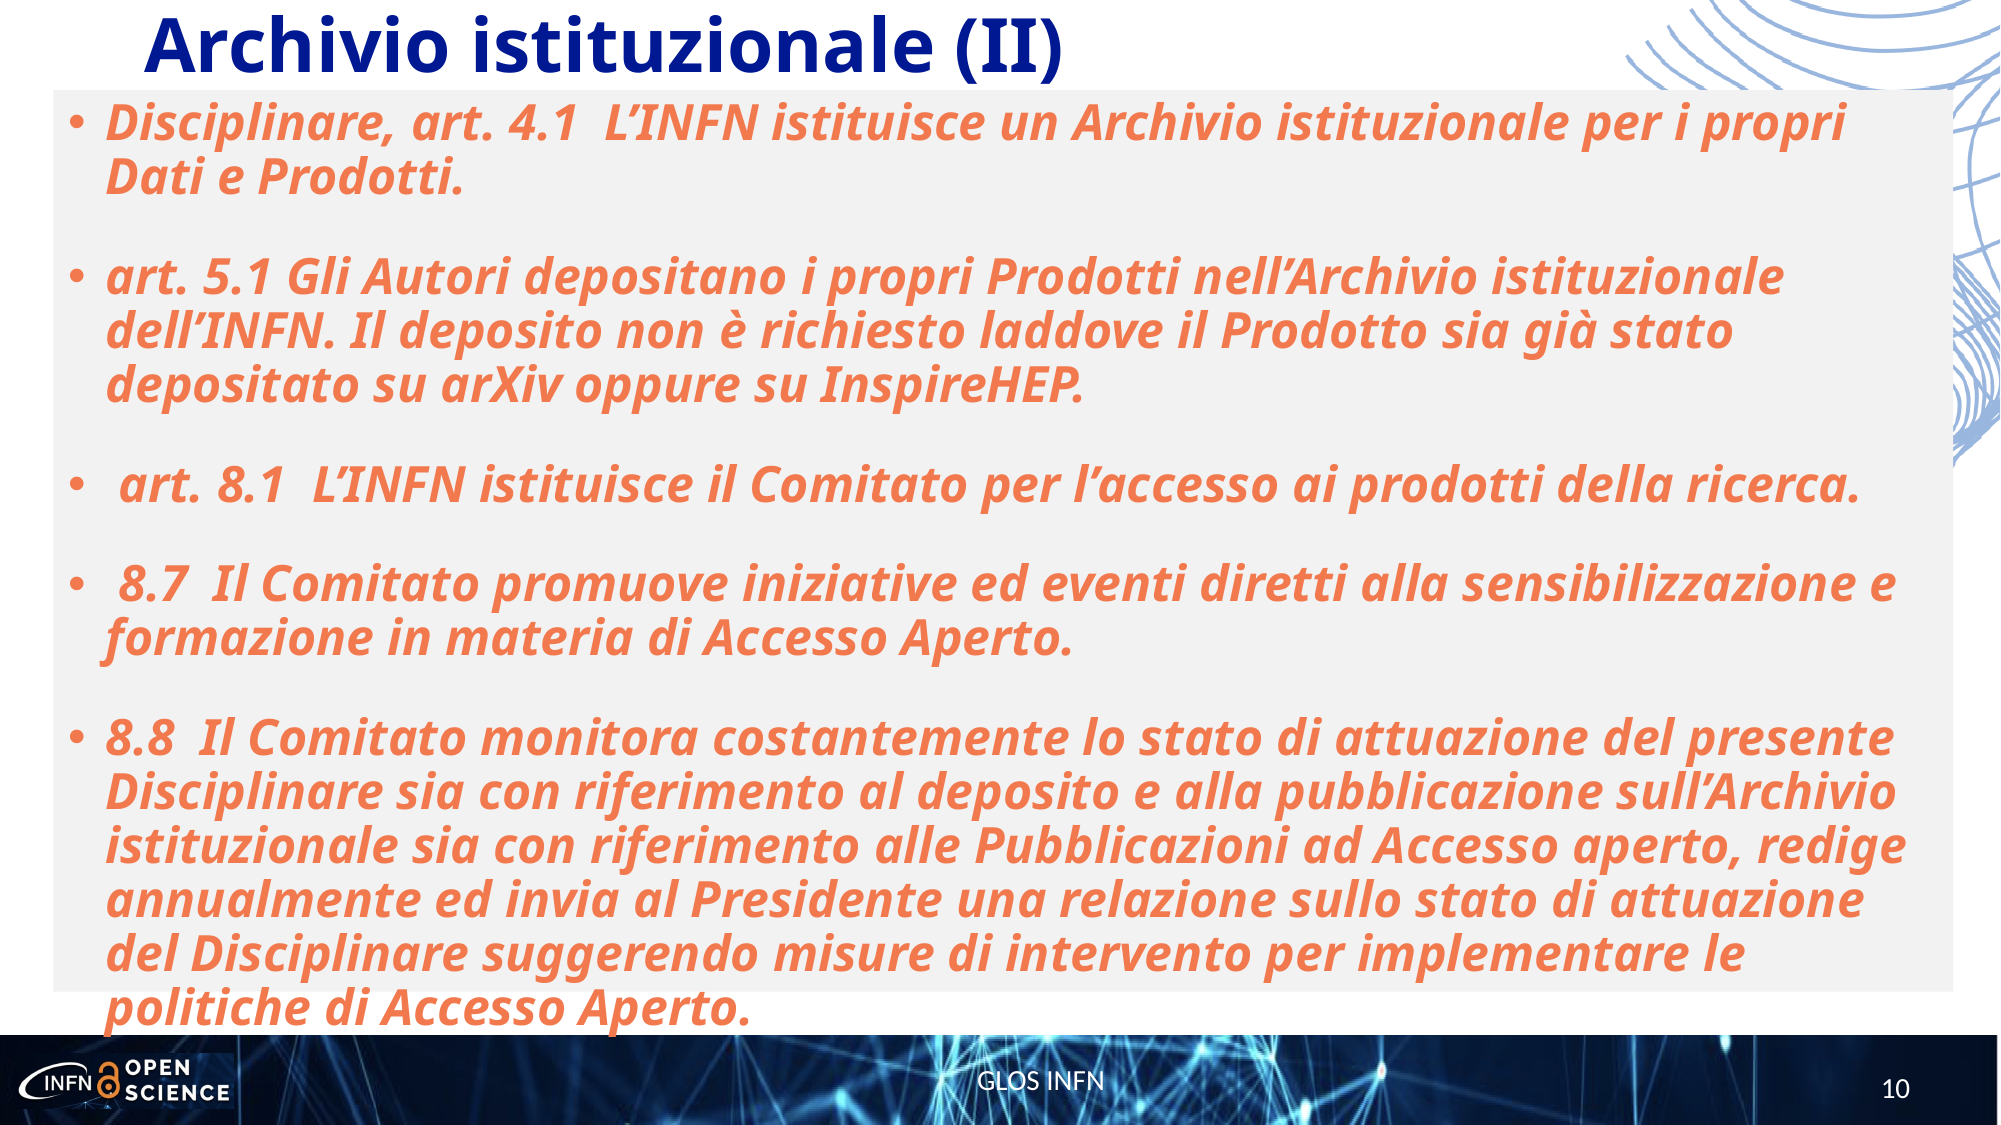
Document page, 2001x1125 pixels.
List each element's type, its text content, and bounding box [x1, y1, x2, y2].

picture [0, 1035, 1998, 1125]
text_box Disciplinare, art. 4.1 L’INFN istituisce un Archivio istituzionale per i propri Dati e Prodotti. art. 5.1 Gli Autori depositano i propri Prodotti nell’Archivio istituzionale dell’INFN. Il deposito non è richiesto laddove il Prodotto sia già stato depositato su arXiv oppure su InspireHEP. art. 8.1 L’INFN istituisce il Comitato per l’accesso ai prodotti della ricerca. 8.7 Il Comitato promuove iniziative ed eventi diretti alla sensibilizzazione e formazione in materia di Accesso Aperto. 8.8 Il Comitato monitora costantemente lo stato di attuazione del presente Disciplinare sia con riferimento al deposito e alla pubblicazione sull’Archivio istituzionale sia con riferimento alle Pubblicazioni ad Accesso aperto, redige annualmente ed invia al Presidente una relazione sullo stato di attuazione del Disciplinare suggerendo misure di intervento per implementare le politiche di Accesso Aperto. [53, 90, 1954, 992]
text_box Archivio istituzionale (II) [129, 0, 1427, 90]
